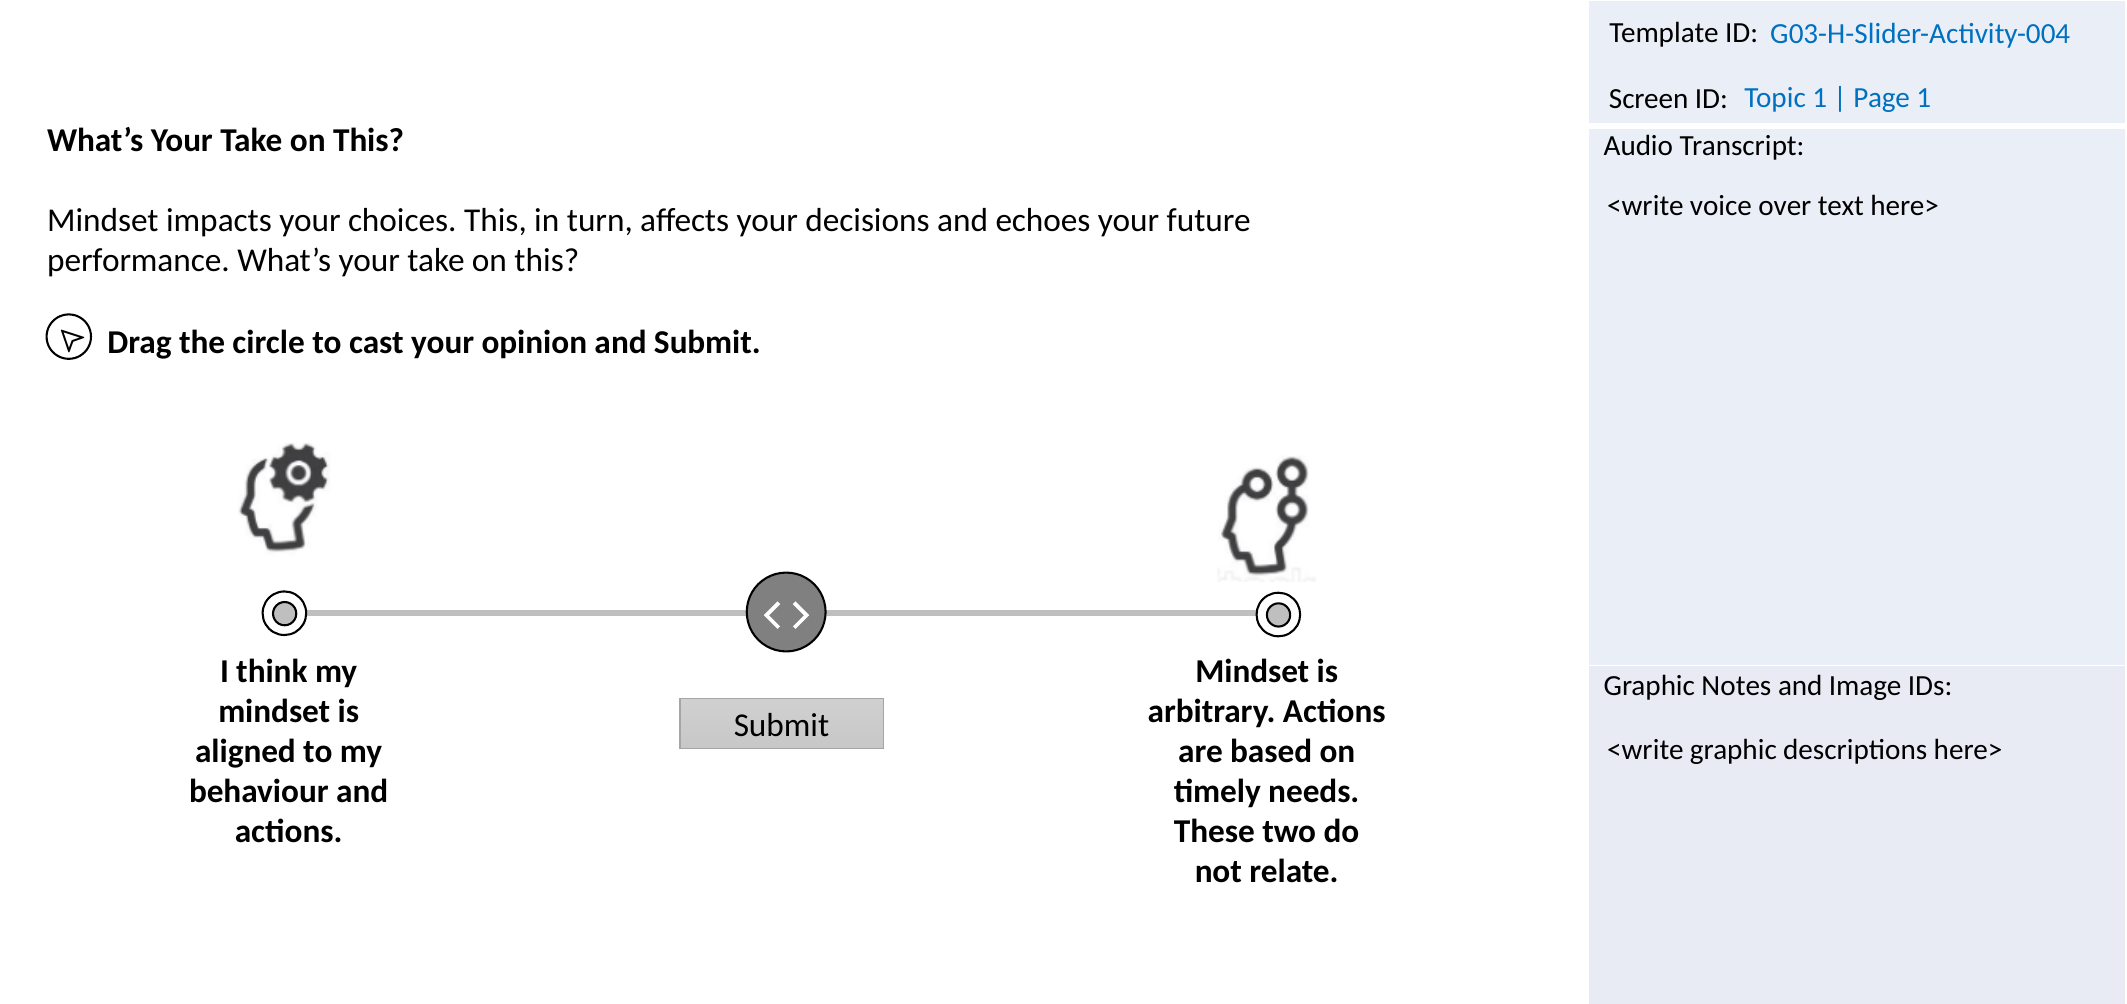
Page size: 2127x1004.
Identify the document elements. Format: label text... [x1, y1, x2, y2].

text_box <write voice over text here> [1592, 178, 2126, 229]
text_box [746, 572, 826, 652]
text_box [262, 591, 307, 635]
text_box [46, 312, 820, 368]
text_box What’s Your Take on This? Mindset impacts your choices. This, in turn, affects your decisions and echoes your future performance. What’s your take on this? [46, 117, 1355, 279]
picture [1217, 454, 1318, 582]
picture [234, 441, 344, 560]
text_box Submit [679, 698, 884, 749]
text_box Topic 1 | Page 1 [1729, 70, 1961, 121]
text_box <write graphic descriptions here> [1592, 722, 2126, 773]
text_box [1256, 592, 1301, 637]
text_box I think my mindset is aligned to my behaviour and actions. [172, 641, 405, 857]
text_box Mindset is arbitrary. Actions are based on timely needs. These two do not relate. [1131, 641, 1402, 897]
text_box G03-H-Slider-Activity-004 [1755, 6, 2126, 57]
